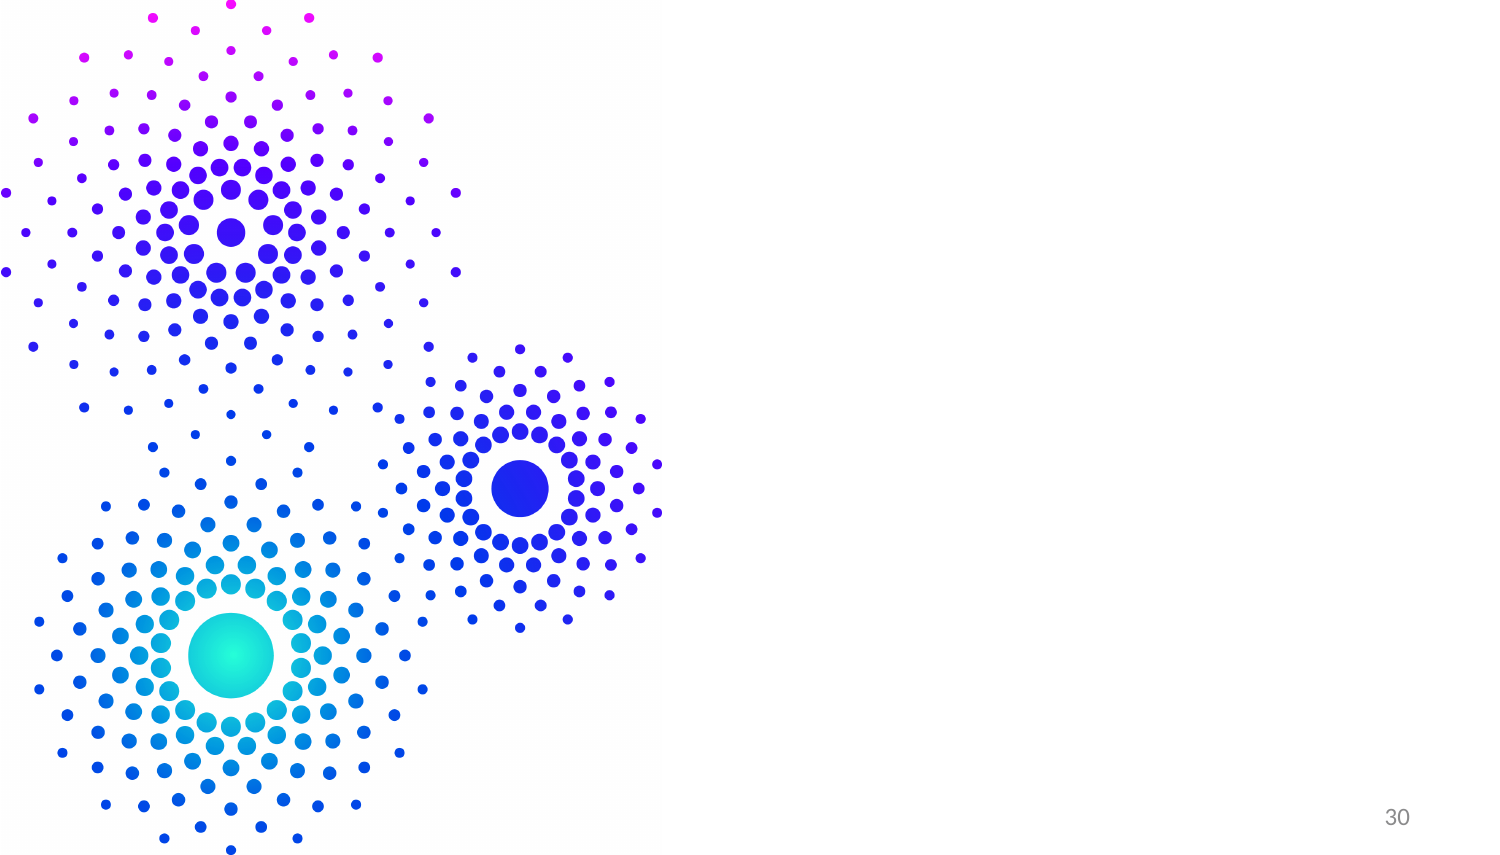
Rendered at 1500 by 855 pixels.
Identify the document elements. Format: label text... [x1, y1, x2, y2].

slide_number 30 [1074, 792, 1425, 838]
picture [1, 0, 662, 855]
